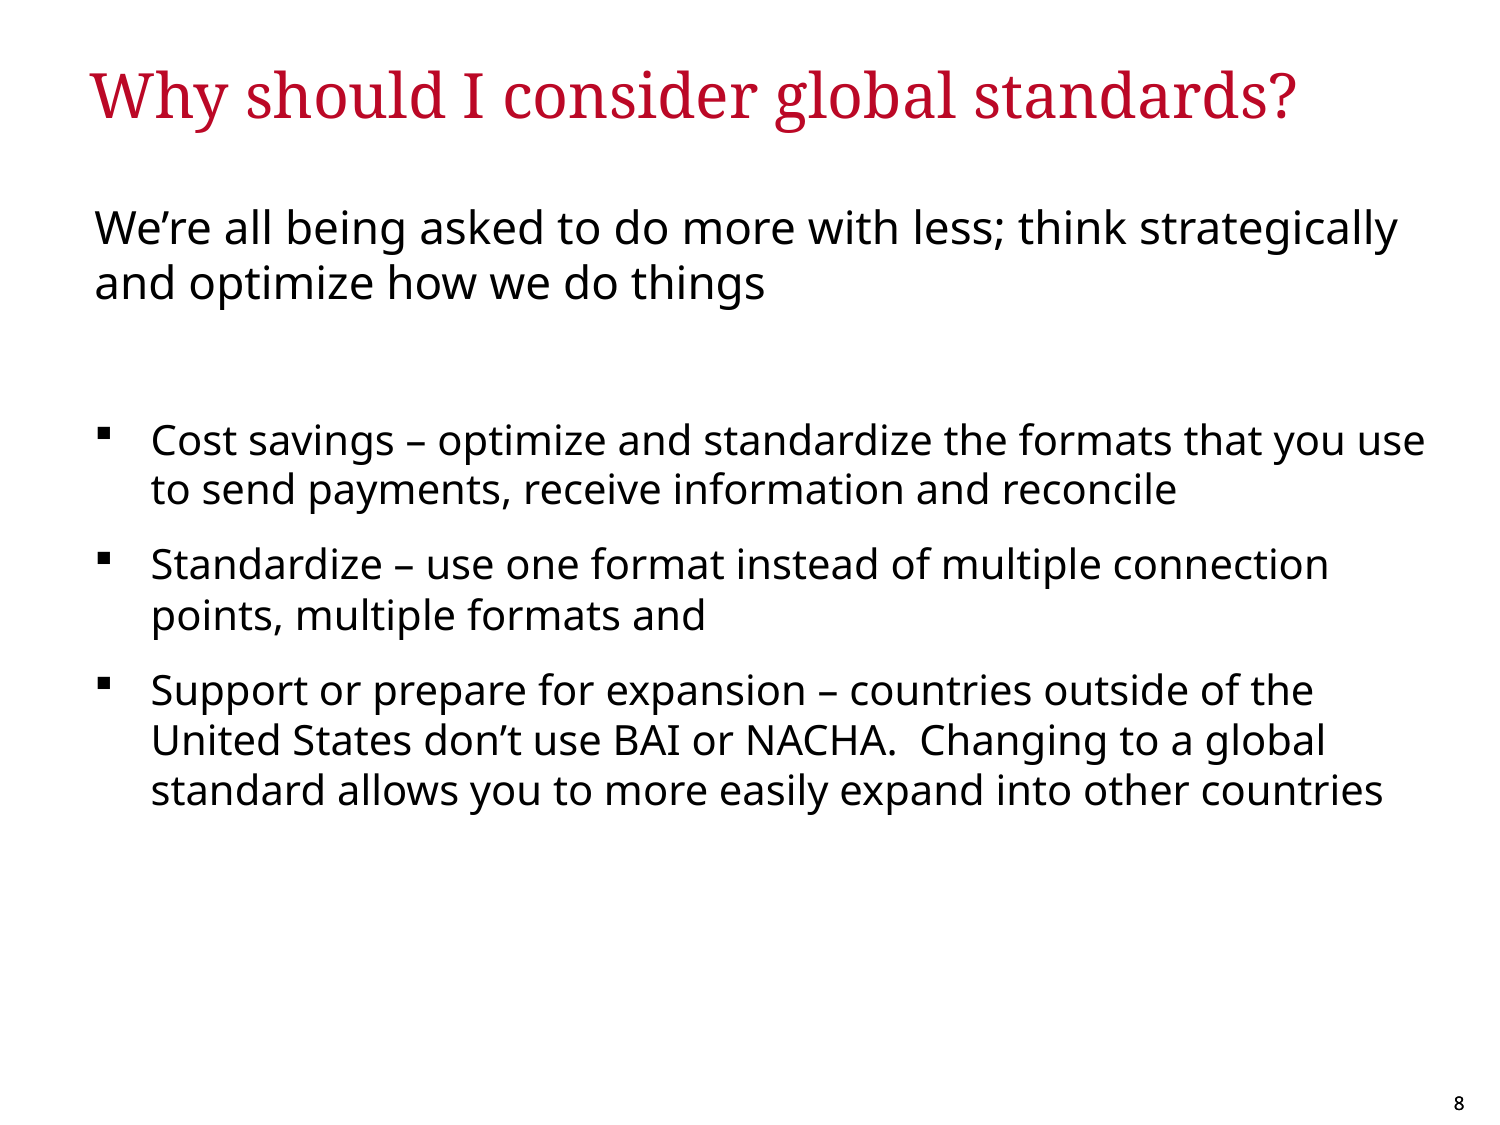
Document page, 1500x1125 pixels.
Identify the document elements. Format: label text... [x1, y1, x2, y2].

title Why should I consider global standards? [89, 52, 1440, 240]
list We’re all being asked to do more with less; think strategically and optimize how we do things Cost savings – optimize and standardize the formats that you use to send payments, receive information and reconcile Standardize – use one format instead of multiple connection points, multiple formats and Support or prepare for expansion – countries outside of the United States don’t use BAI or NACHA. Changing to a global standard allows you to more easily expand into other countries [94, 198, 1445, 907]
